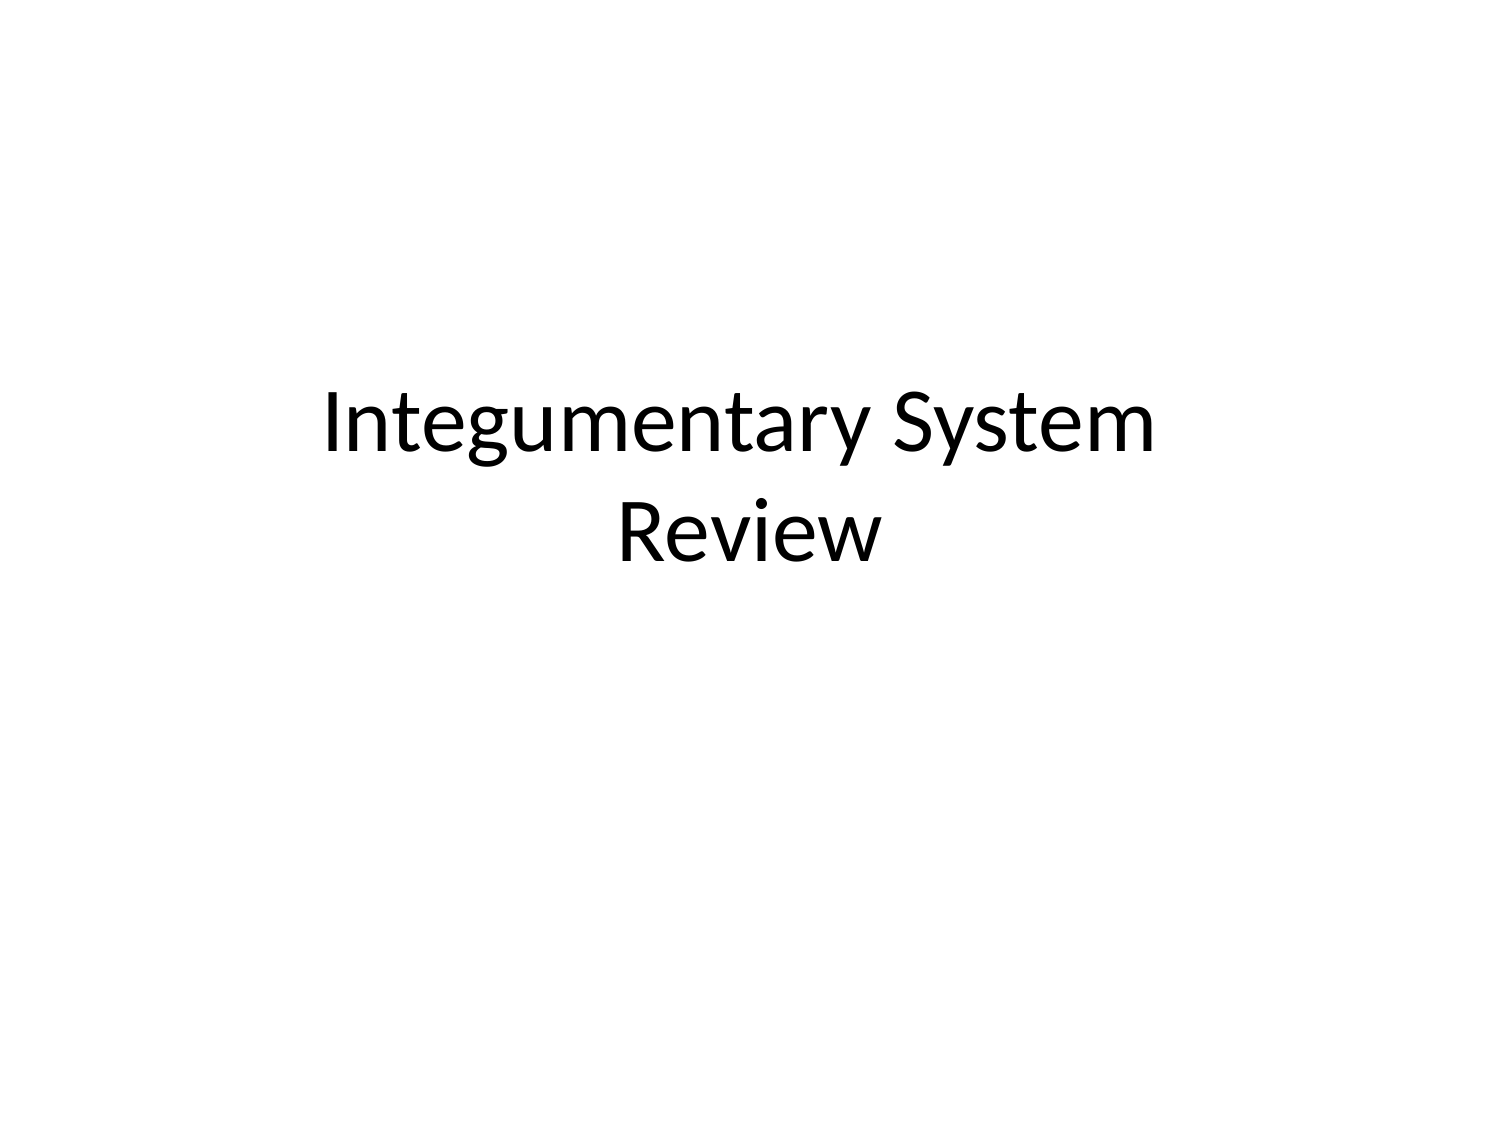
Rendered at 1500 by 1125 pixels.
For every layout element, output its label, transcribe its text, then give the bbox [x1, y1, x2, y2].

title Integumentary System Review [112, 349, 1388, 591]
